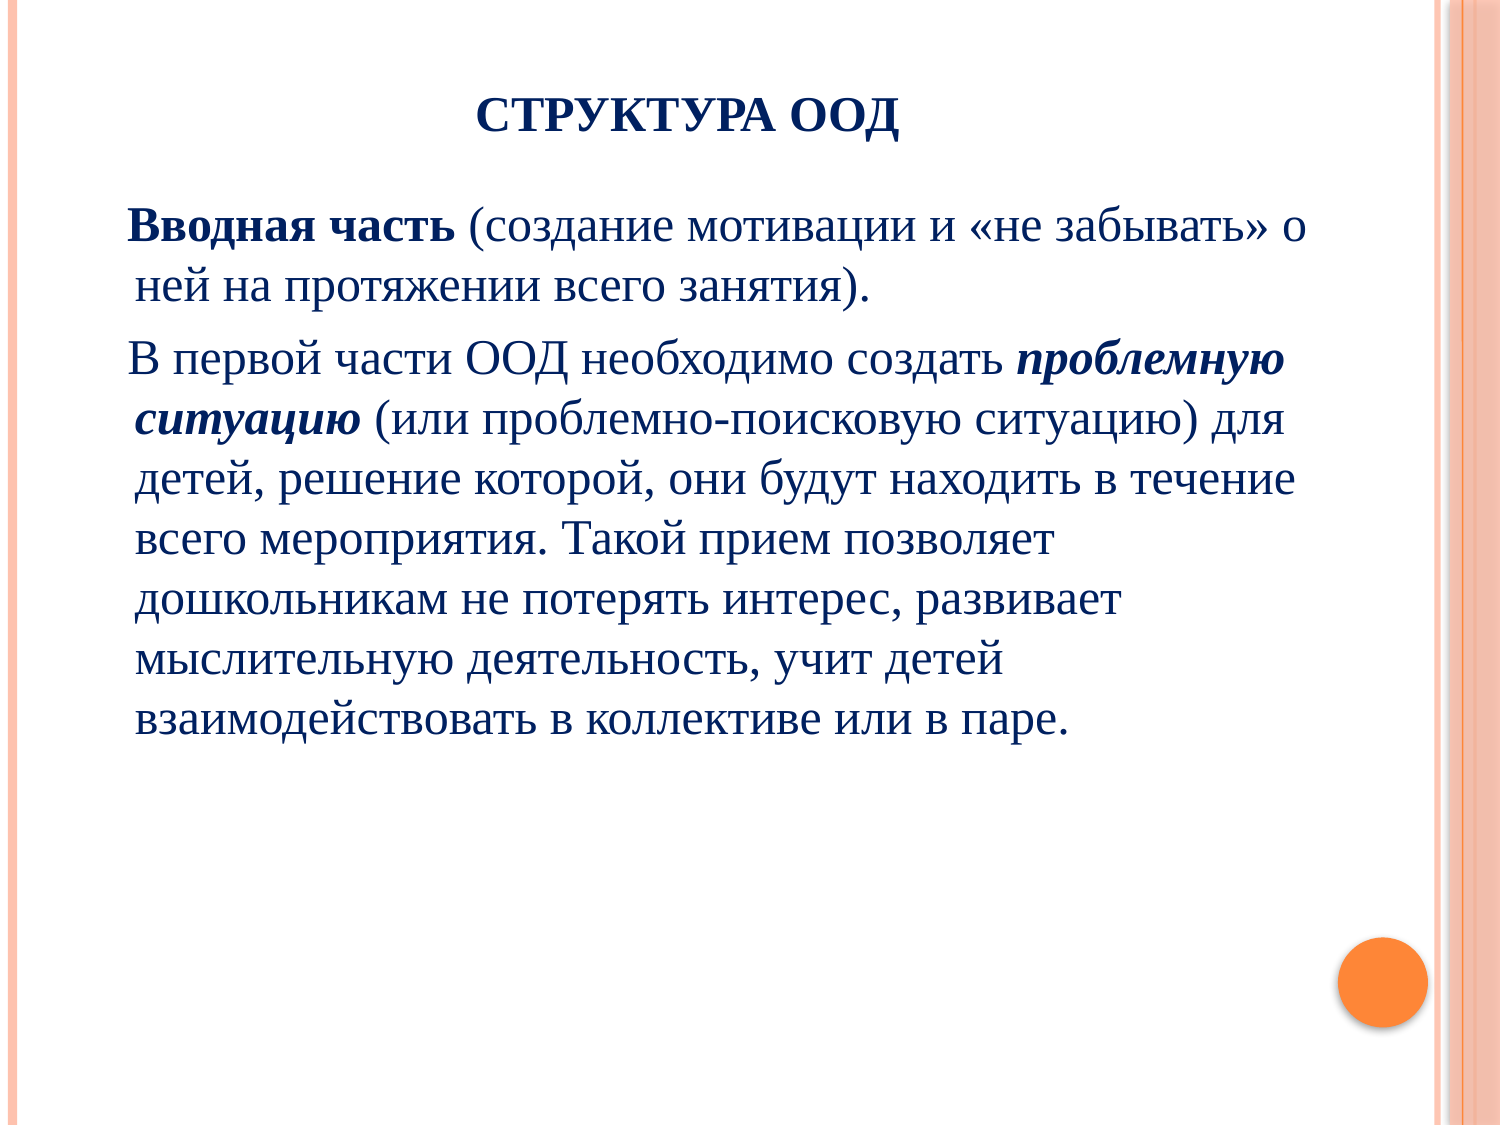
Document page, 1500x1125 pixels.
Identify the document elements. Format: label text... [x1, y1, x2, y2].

list Вводная часть (создание мотивации и «не забывать» о ней на протяжении всего занятия). В первой части ООД необходимо создать проблемную ситуацию (или проблемно-поисковую ситуацию) для детей, решение которой, они будут находить в течение всего мероприятия. Такой прием позволяет дошкольникам не потерять интерес, развивает мыслительную деятельность, учит детей взаимодействовать в коллективе или в паре. [75, 184, 1353, 1062]
title Структура ООД [75, 45, 1300, 149]
